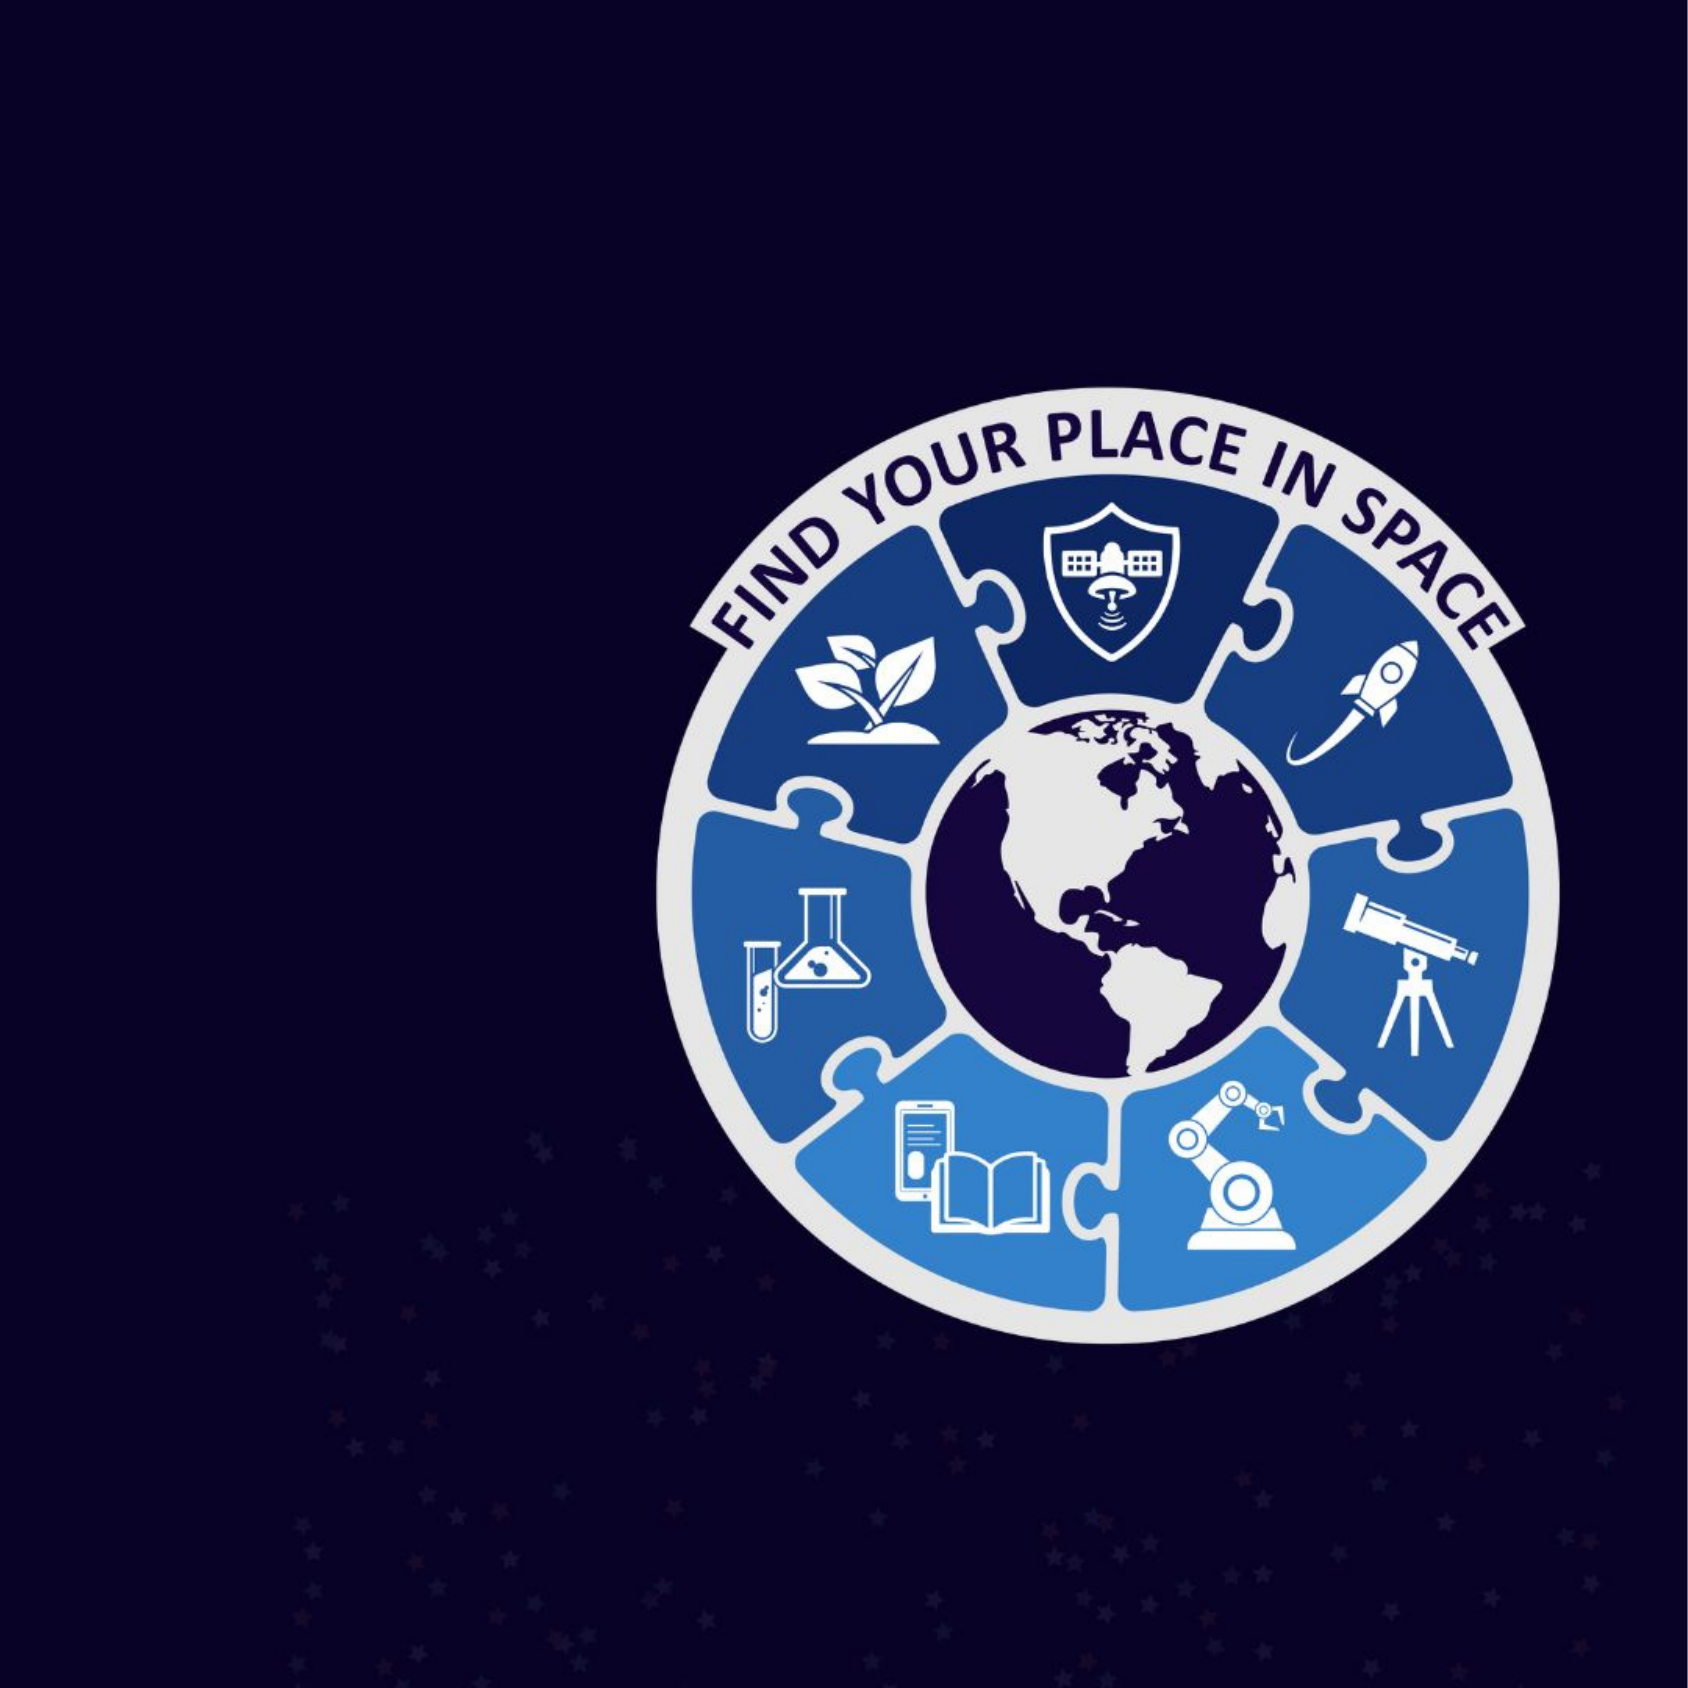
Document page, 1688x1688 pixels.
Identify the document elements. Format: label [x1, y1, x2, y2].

text_box [0, 0, 1688, 1688]
